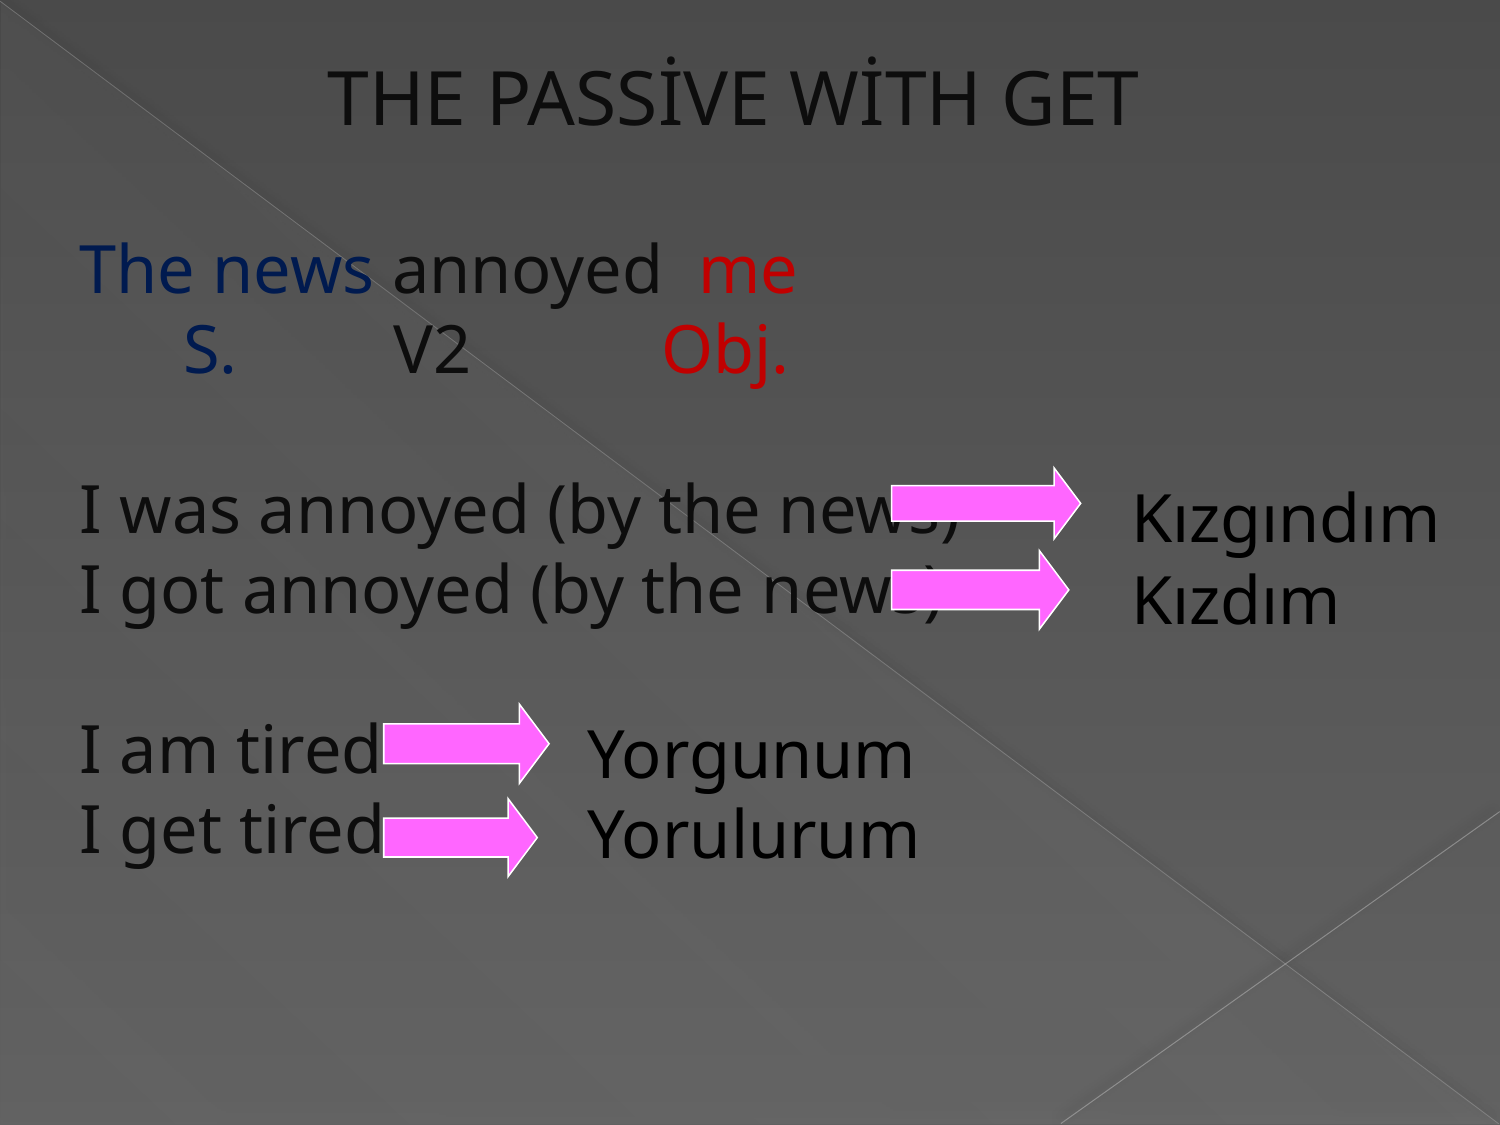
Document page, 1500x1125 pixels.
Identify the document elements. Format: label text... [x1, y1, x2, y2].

text_box Kızgındım [1116, 467, 1459, 563]
text_box [383, 798, 538, 877]
text_box [891, 550, 1069, 630]
text_box Kızdım [1116, 550, 1412, 646]
text_box [383, 704, 550, 784]
text_box THE PASSİVE WİTH GET [312, 42, 1199, 148]
text_box The news annoyed me S. V2 Obj. I was annoyed (by the news) I got annoyed (by the news) I am tired I get tired [64, 219, 1247, 920]
text_box Yorgunum Yorulurum [572, 704, 1093, 879]
text_box [891, 467, 1081, 539]
